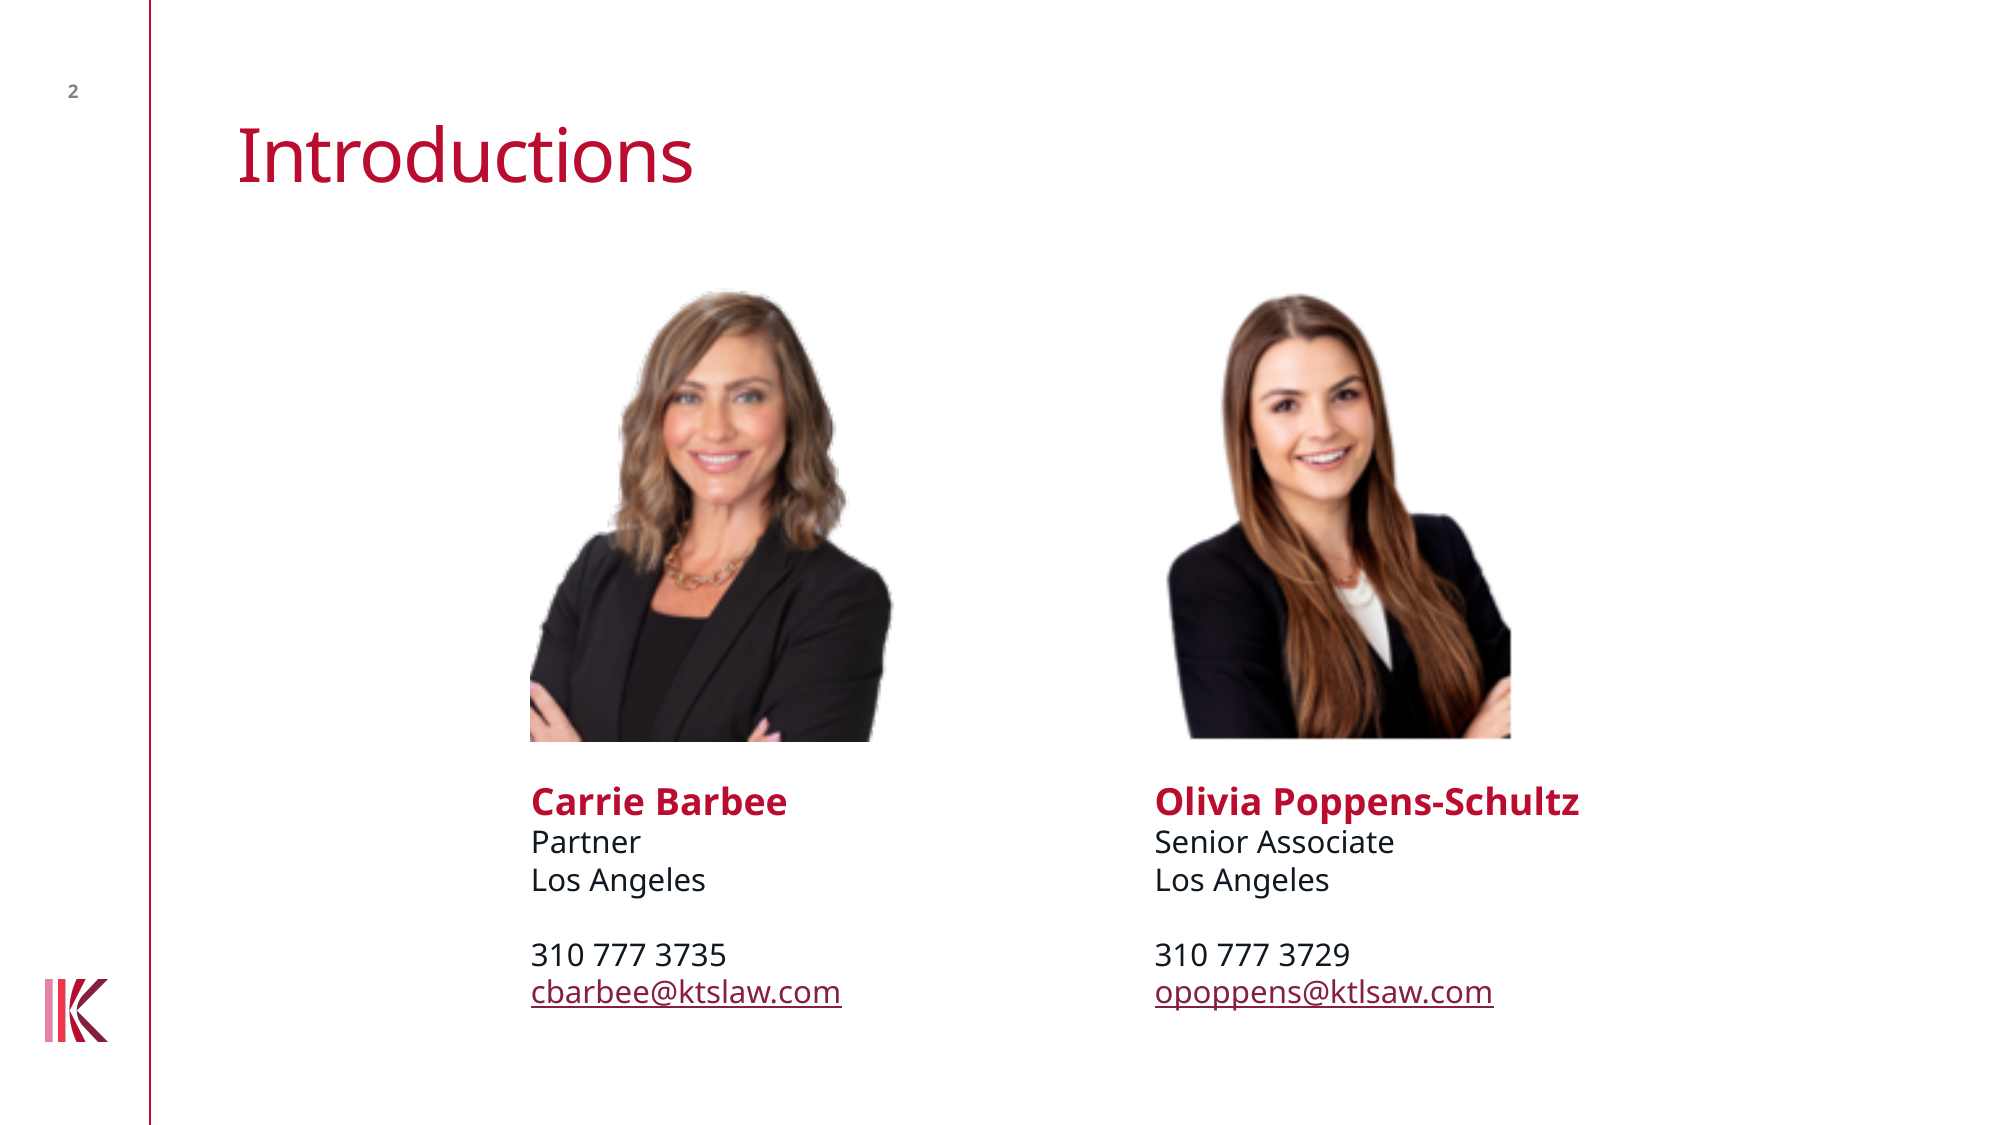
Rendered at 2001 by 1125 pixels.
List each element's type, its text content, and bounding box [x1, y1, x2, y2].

picture [1147, 287, 1514, 742]
text_box Carrie Barbee Partner Los Angeles 310 777 3735​ cbarbee@ktslaw.com [530, 766, 1049, 1059]
picture [45, 979, 108, 1042]
picture [530, 282, 898, 742]
slide_number 2 [37, 79, 110, 118]
list Introductions [237, 117, 1918, 187]
text_box Olivia Poppens-Schultz Senior Associate ​ Los Angeles​ 310 777 3729​ opoppens@ktlsaw.com [1154, 766, 1673, 1059]
